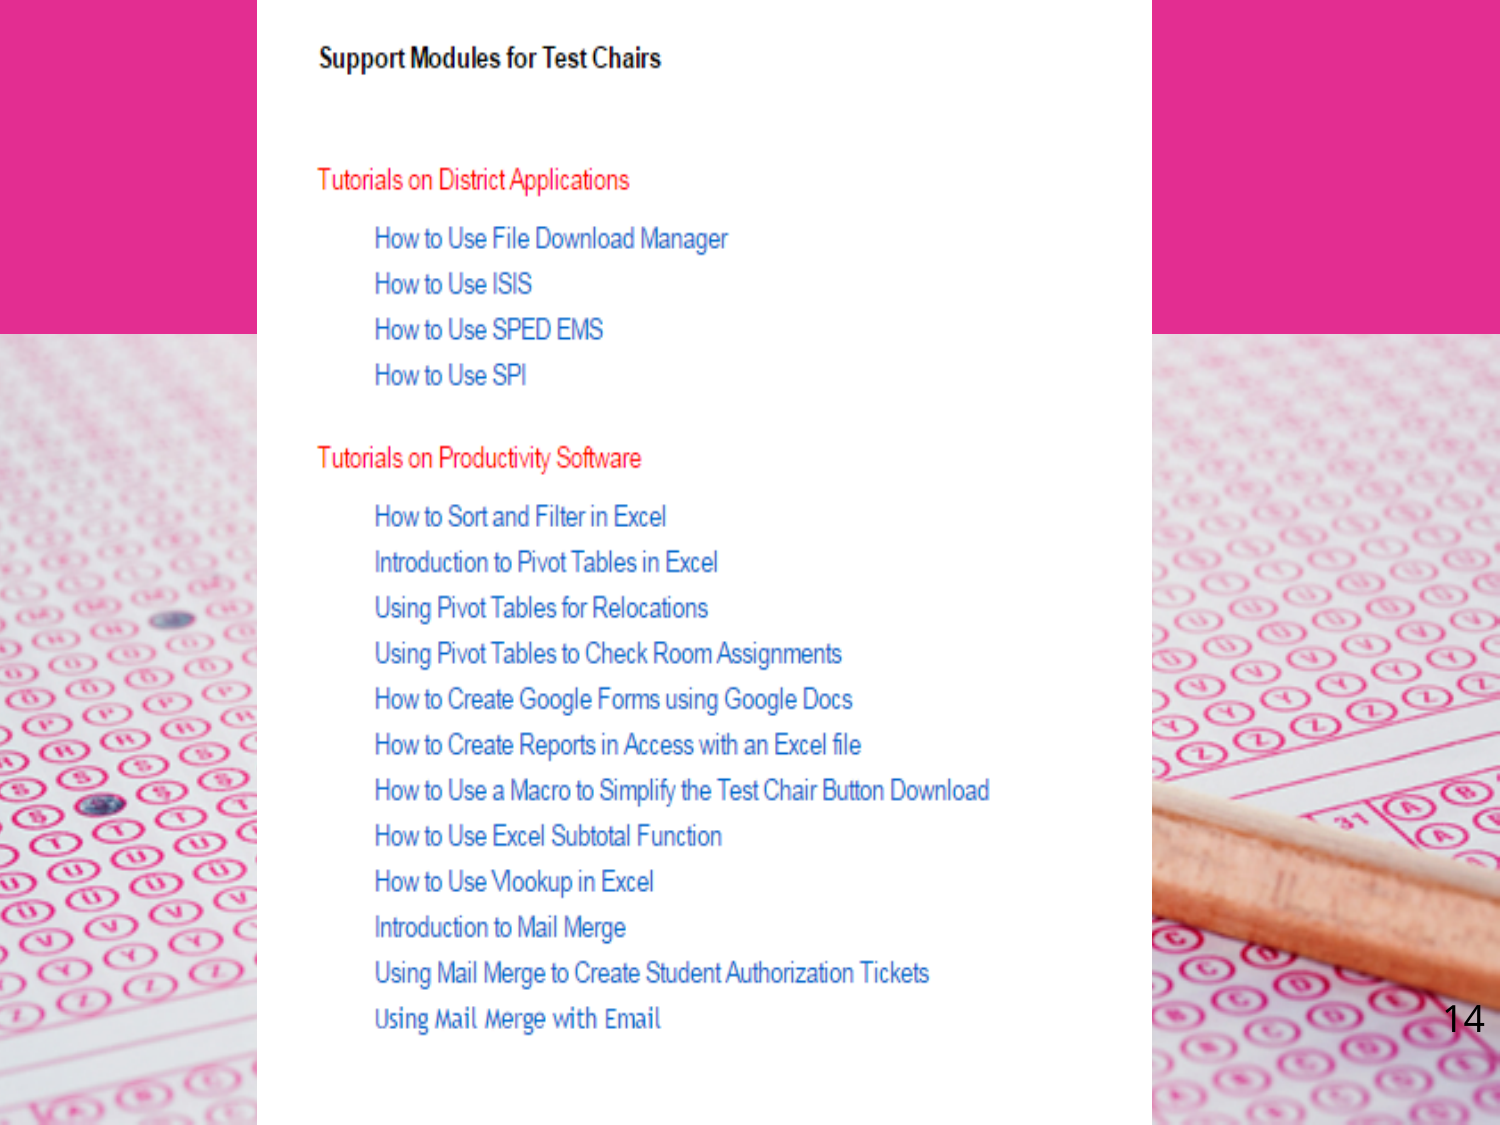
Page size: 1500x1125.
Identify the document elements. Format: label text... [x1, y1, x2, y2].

picture [0, 0, 1500, 1125]
slide_number 14 [1415, 990, 1500, 1052]
